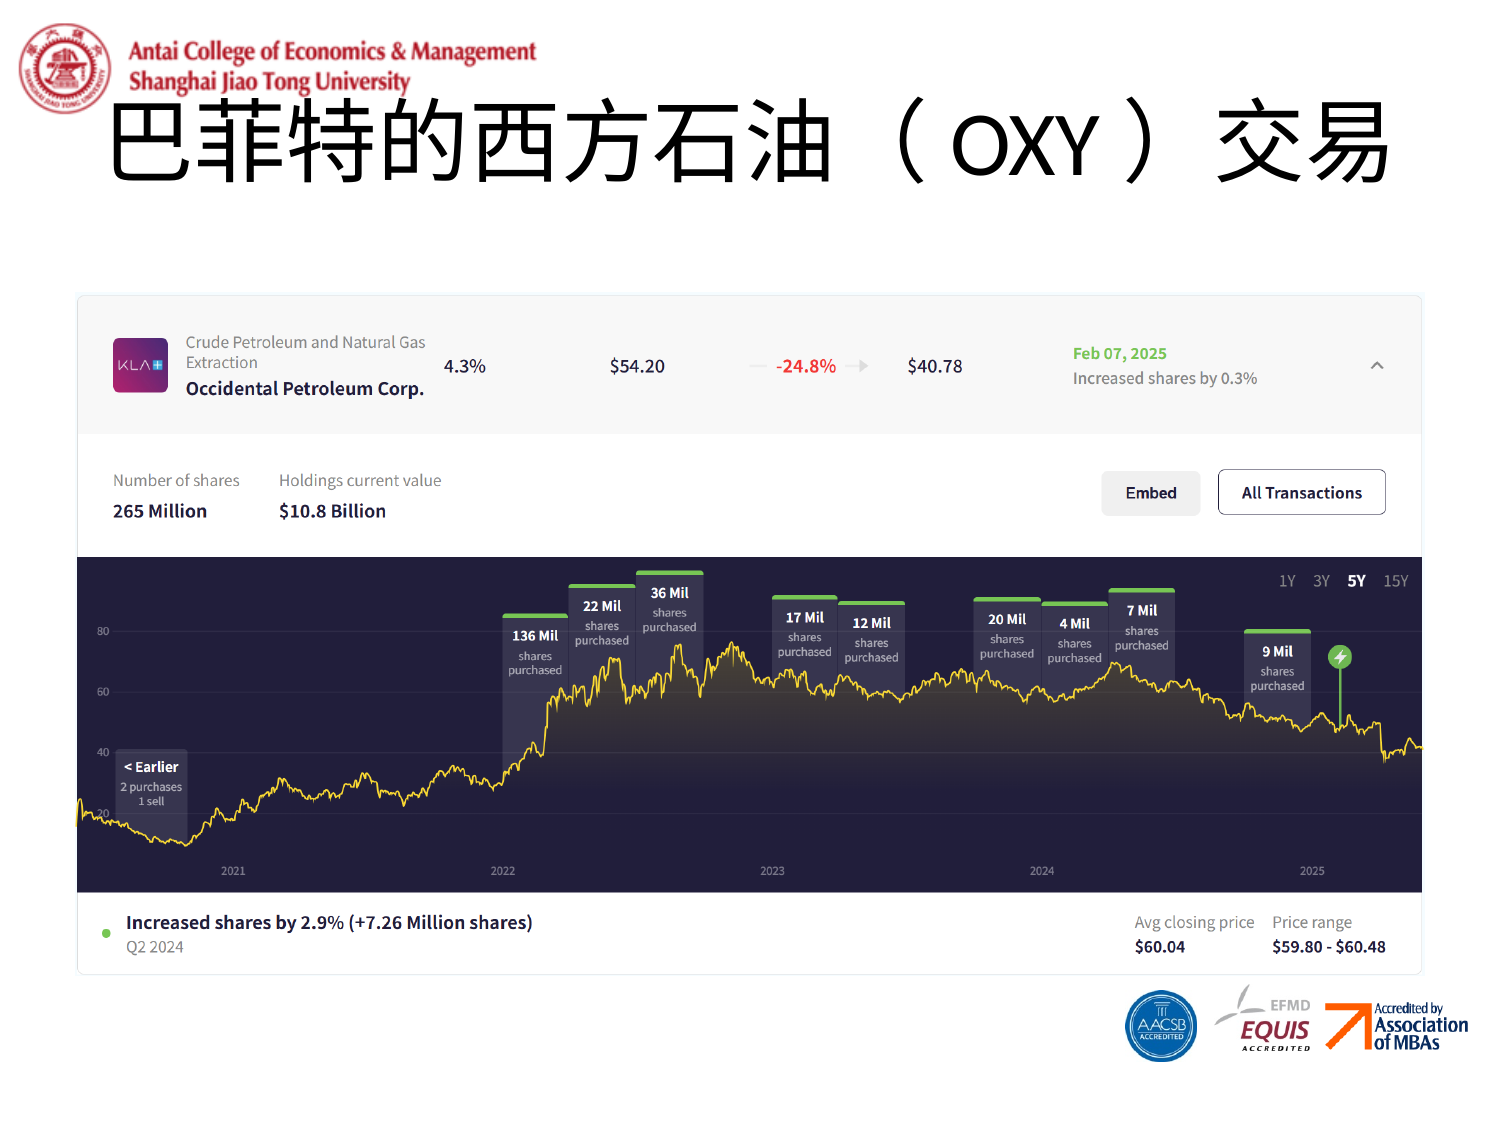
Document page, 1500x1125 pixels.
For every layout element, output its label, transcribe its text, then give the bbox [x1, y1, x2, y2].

picture [1325, 1002, 1468, 1050]
picture [1125, 990, 1197, 1062]
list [74, 291, 1426, 976]
picture [2, 19, 548, 119]
picture [1214, 984, 1310, 1051]
title 巴菲特的西方石油（OXY）交易 [75, 45, 1425, 233]
